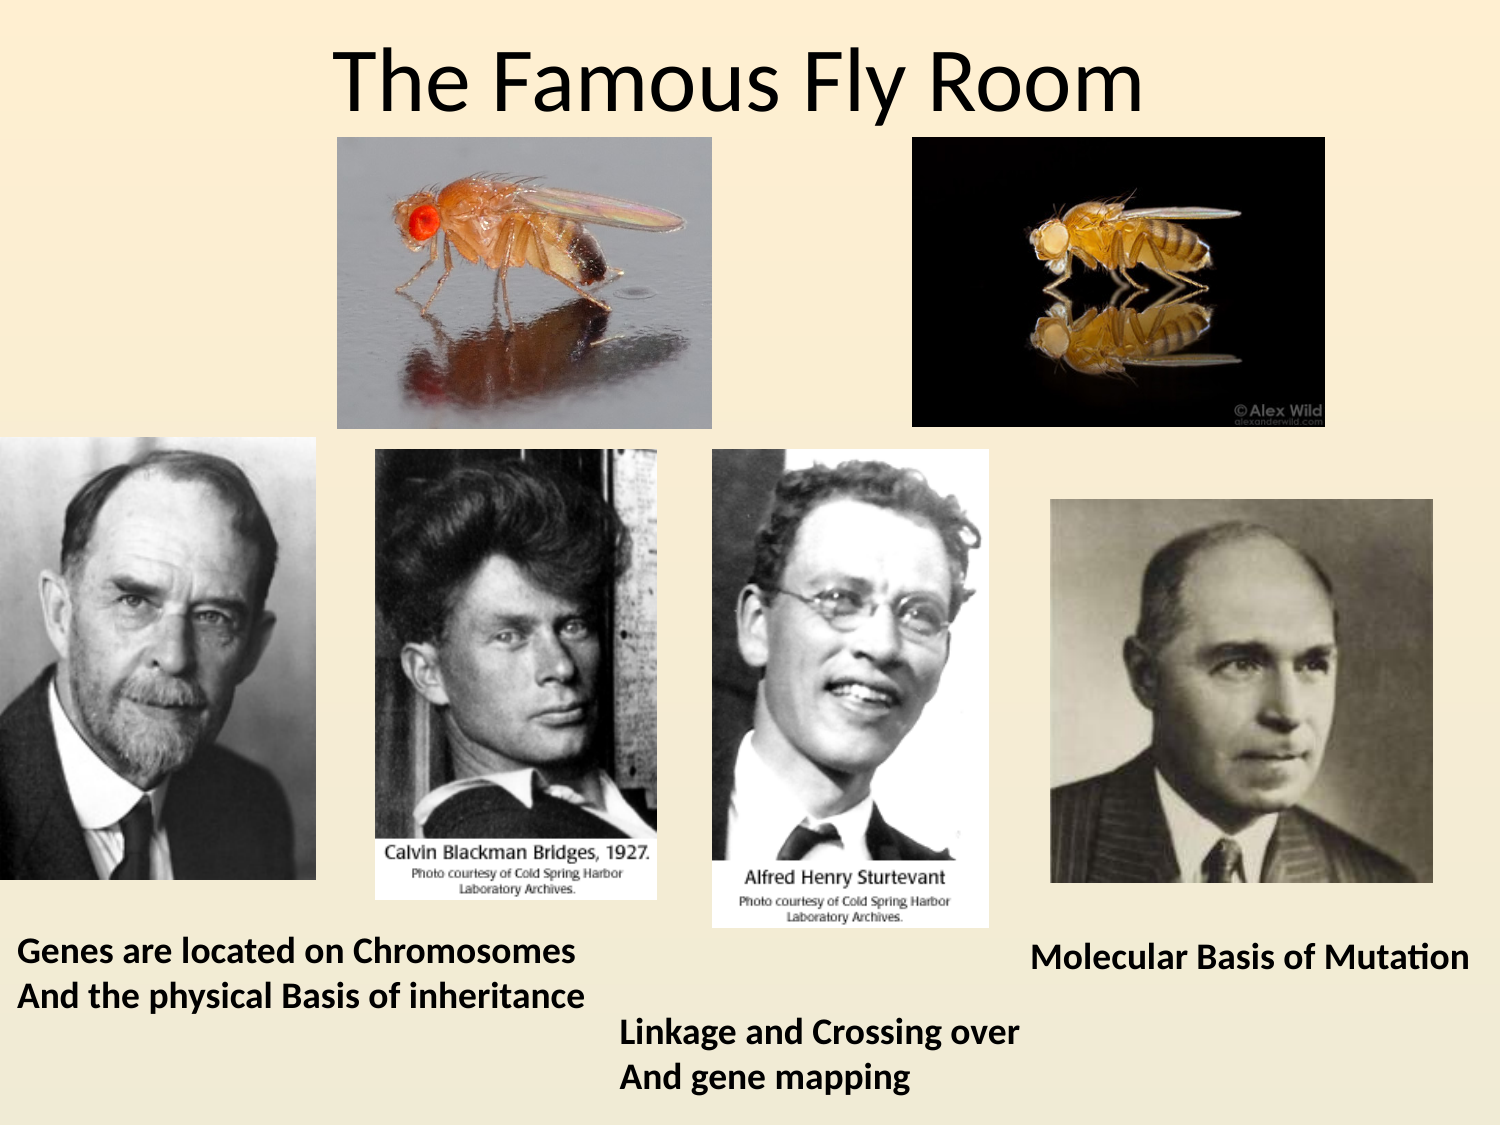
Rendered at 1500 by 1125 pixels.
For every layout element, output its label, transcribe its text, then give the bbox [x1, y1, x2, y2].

picture [712, 449, 990, 929]
text_box Genes are located on Chromosomes And the physical Basis of inheritance [2, 918, 602, 1024]
picture [374, 449, 657, 901]
picture [337, 137, 713, 429]
picture [912, 137, 1326, 427]
picture [0, 437, 316, 880]
text_box Molecular Basis of Mutation [1015, 924, 1486, 985]
text_box The Famous Fly Room [112, 12, 1388, 188]
text_box Linkage and Crossing over And gene mapping [604, 999, 1036, 1105]
picture [1049, 499, 1433, 883]
